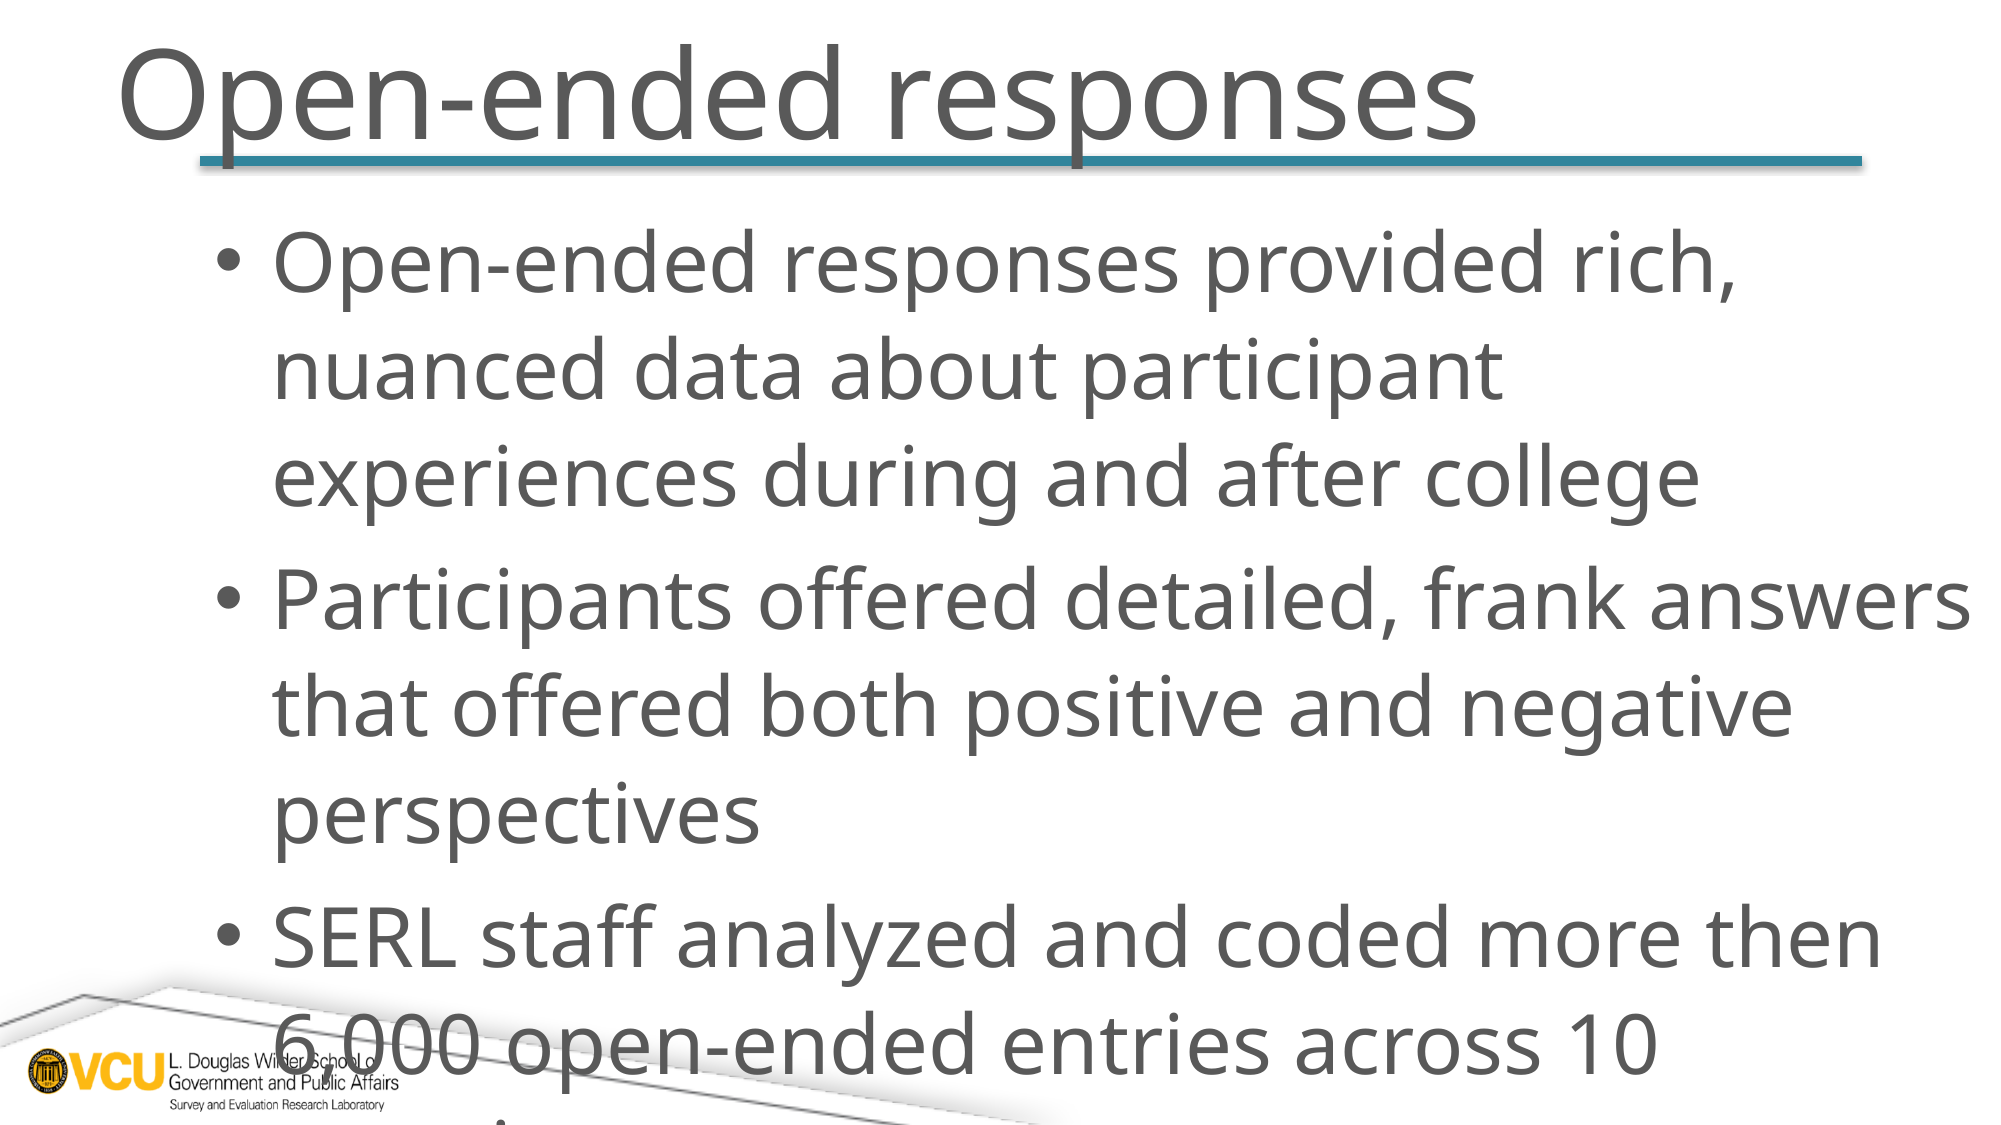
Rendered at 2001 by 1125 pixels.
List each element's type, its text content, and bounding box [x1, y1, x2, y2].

picture [26, 1045, 405, 1112]
title Open-ended responses [99, 7, 1900, 195]
text_box Open-ended responses provided rich, nuanced data about participant experiences during and after college Participants offered detailed, frank answers that offered both positive and negative perspectives SERL staff analyzed and coded more then 6,000 open-ended entries across 10 questions [199, 194, 2000, 600]
